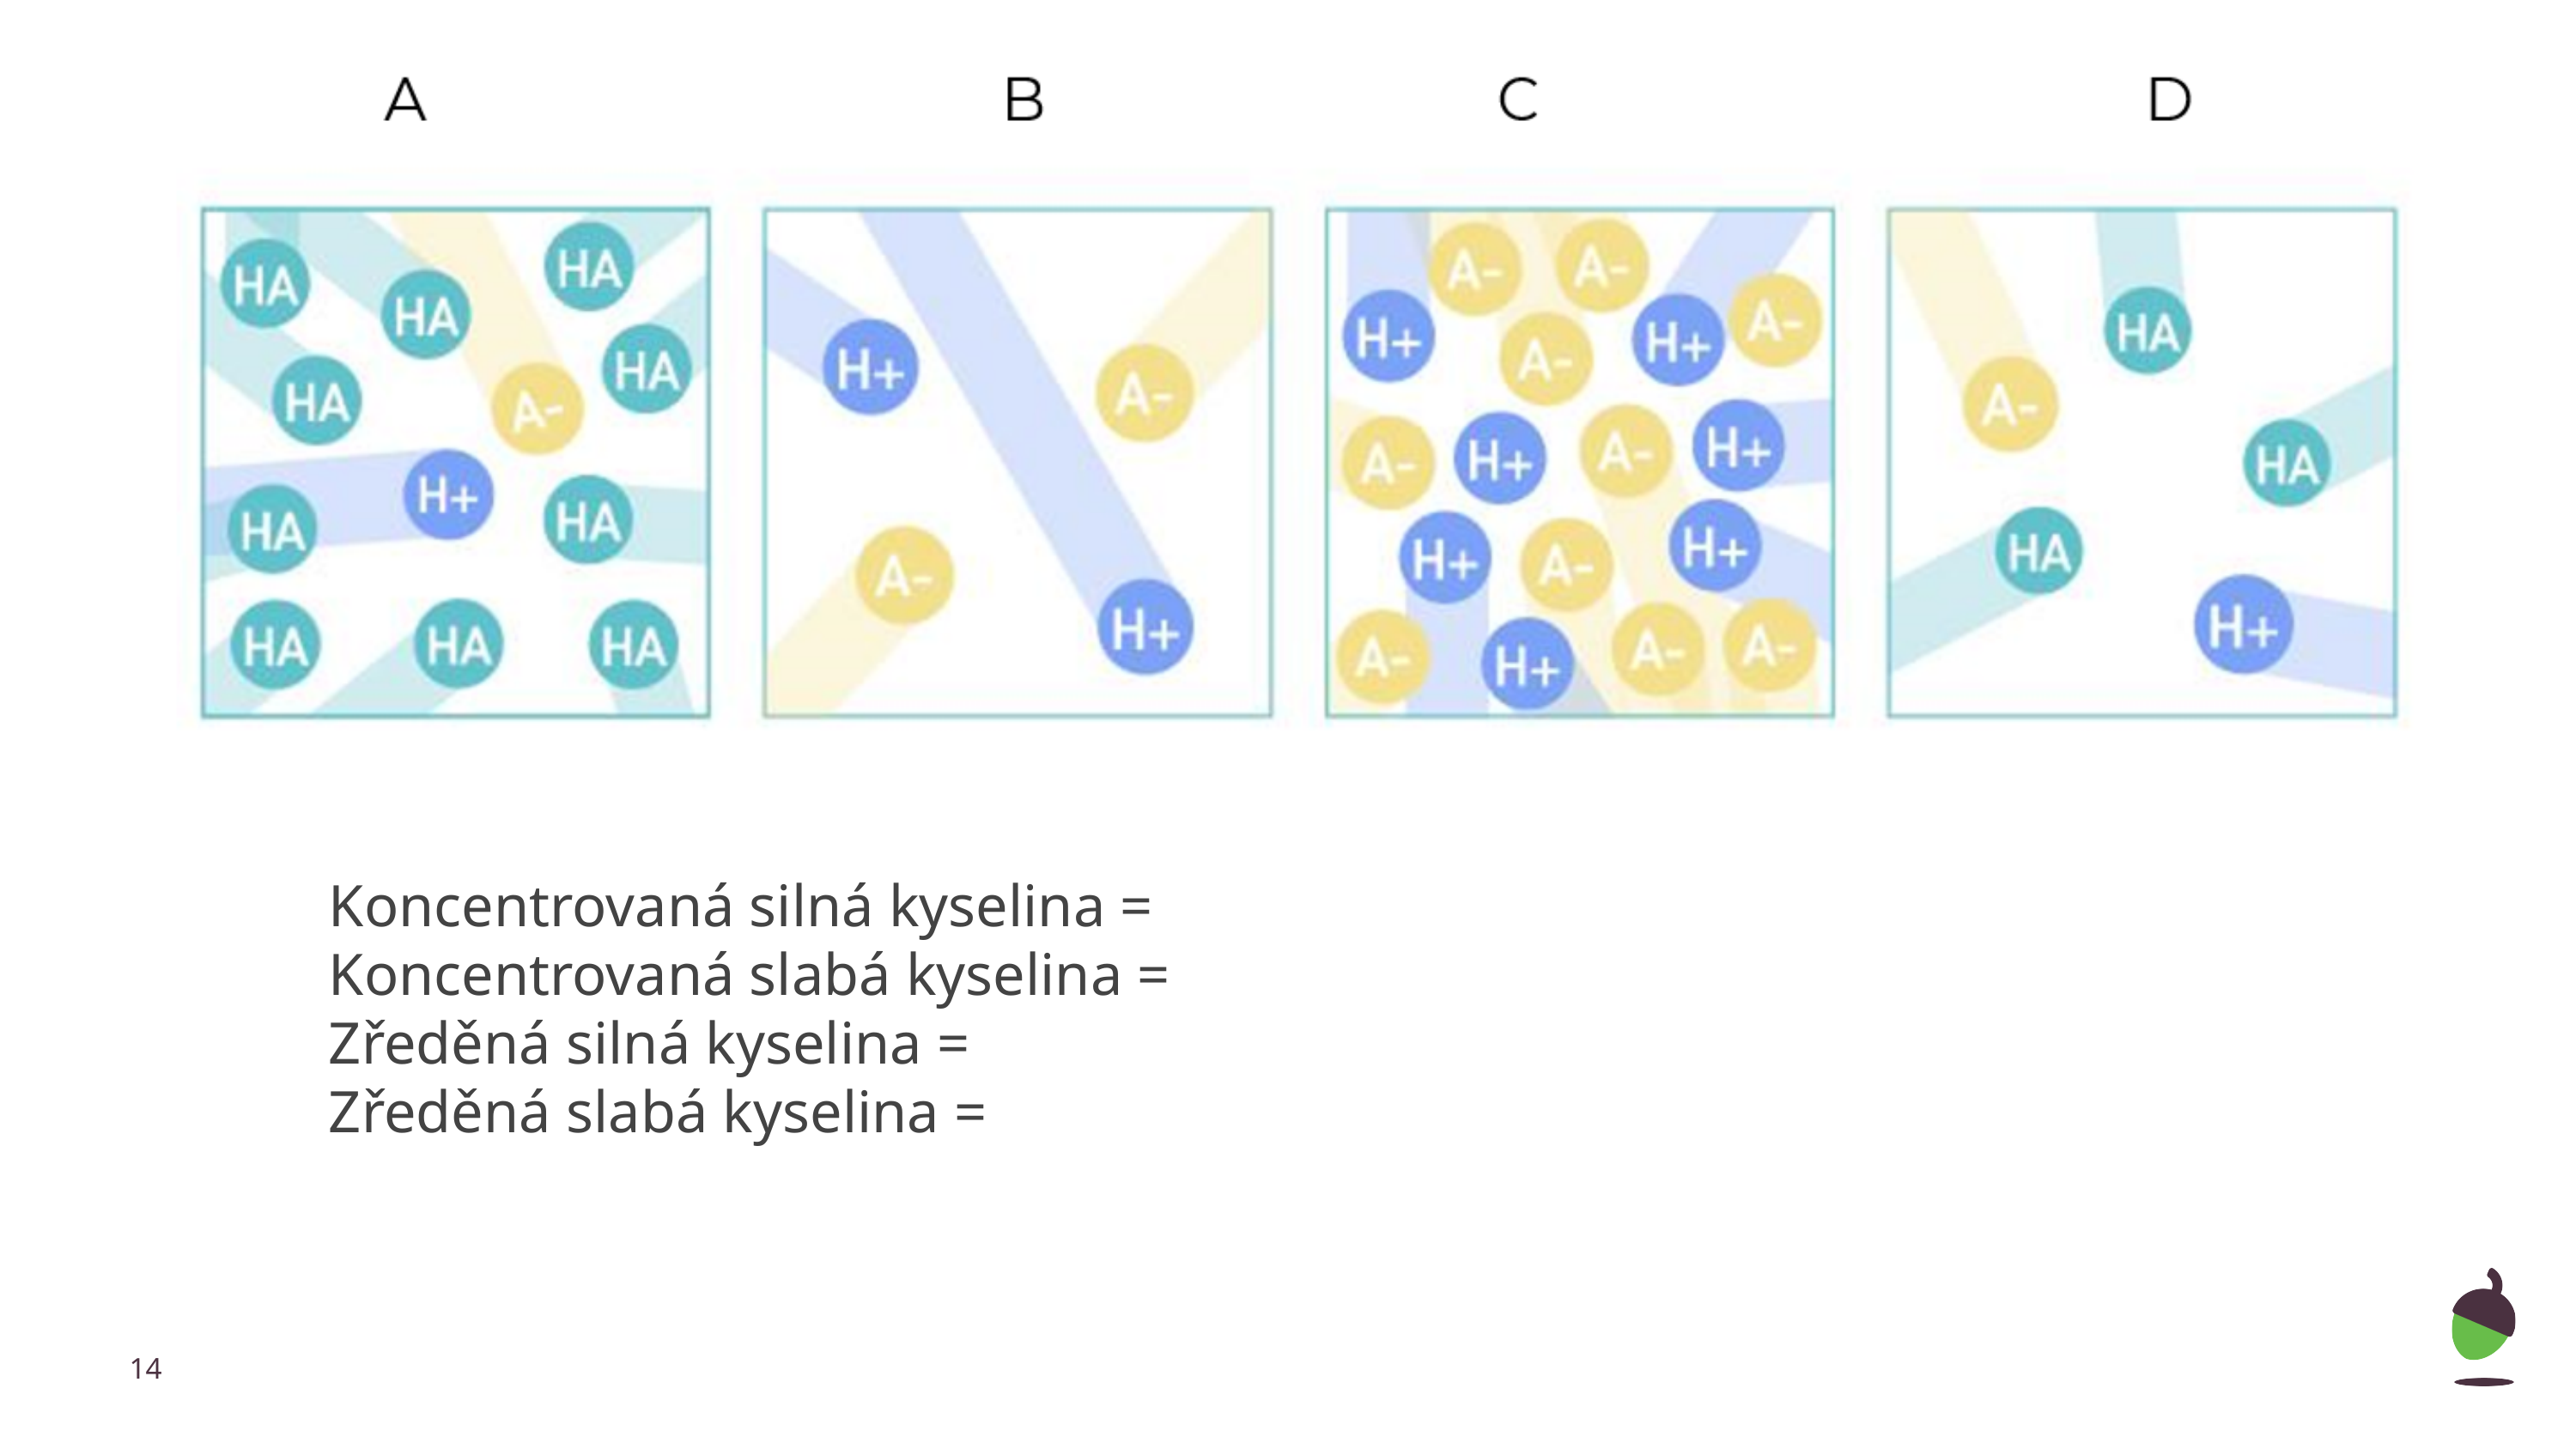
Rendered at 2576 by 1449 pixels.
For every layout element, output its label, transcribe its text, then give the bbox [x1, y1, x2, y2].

picture [150, 46, 2448, 760]
slide_number 14 [129, 1349, 332, 1401]
picture [2451, 1268, 2516, 1386]
text_box Koncentrovaná silná kyselina = Koncentrovaná slabá kyselina = Zředěná silná kyselina = Zředěná slabá kyselina = [315, 863, 1300, 1150]
